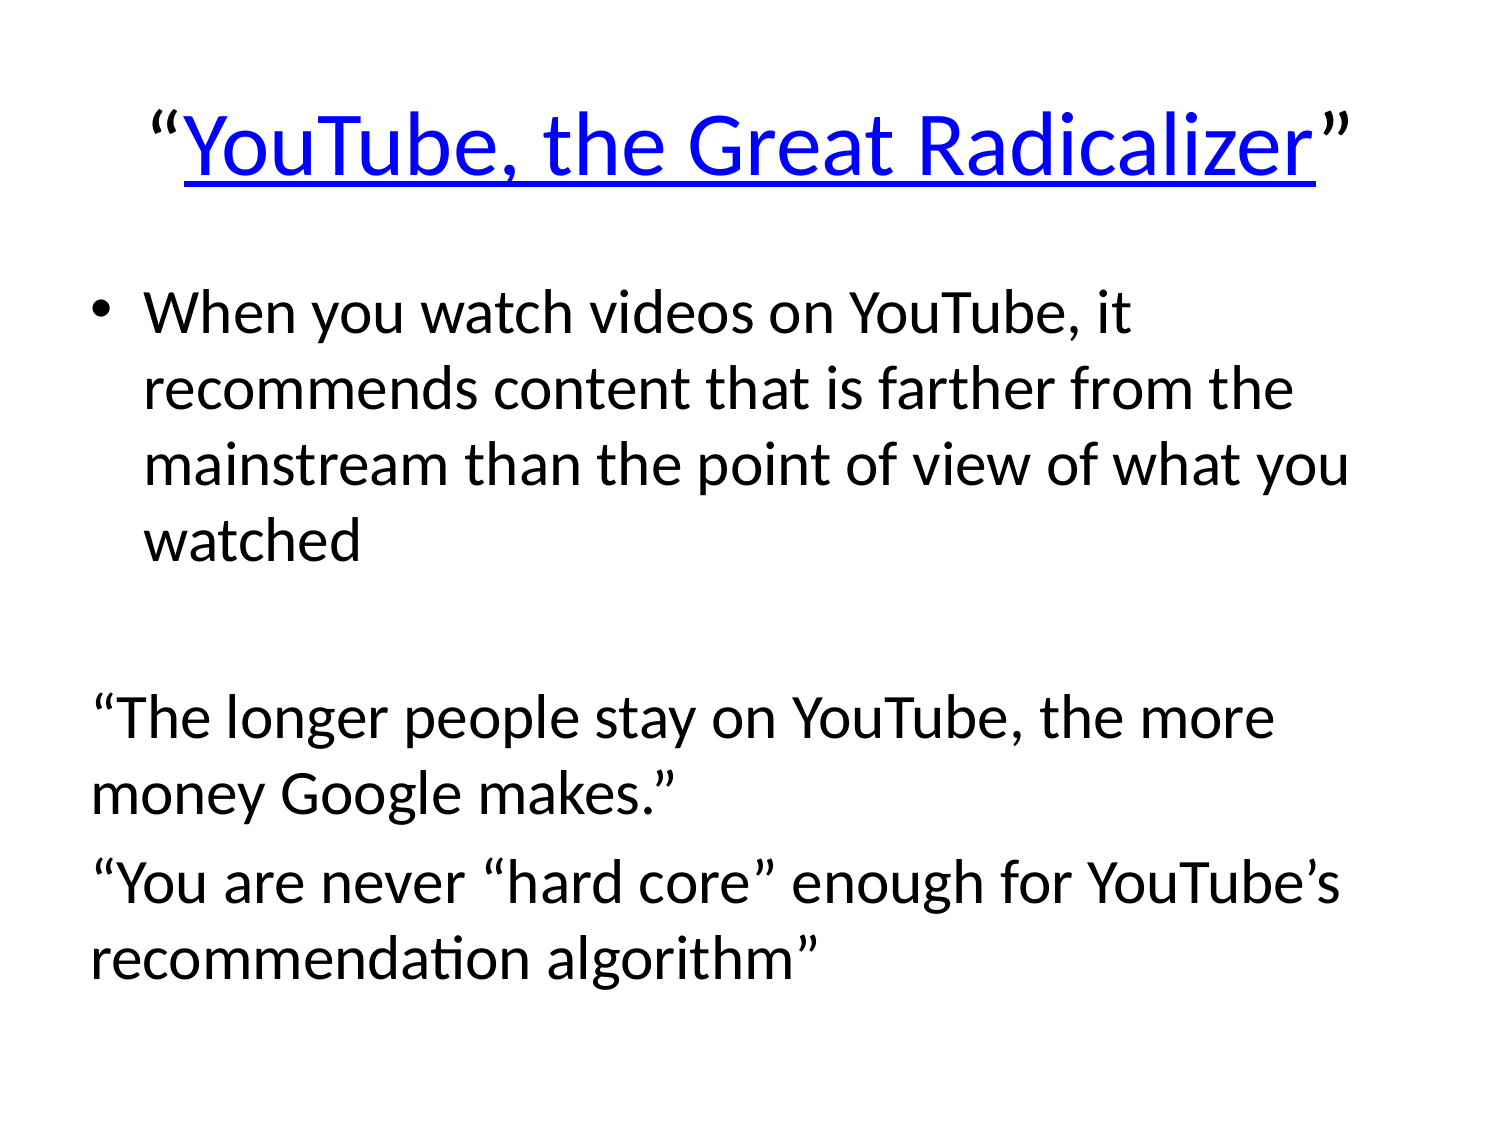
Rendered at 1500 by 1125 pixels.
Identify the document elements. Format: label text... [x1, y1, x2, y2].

list When you watch videos on YouTube, it recommends content that is farther from the mainstream than the point of view of what you watched “The longer people stay on YouTube, the more money Google makes.” “You are never “hard core” enough for YouTube’s recommendation algorithm” [75, 262, 1425, 1005]
title “YouTube, the Great Radicalizer” [75, 45, 1425, 233]
